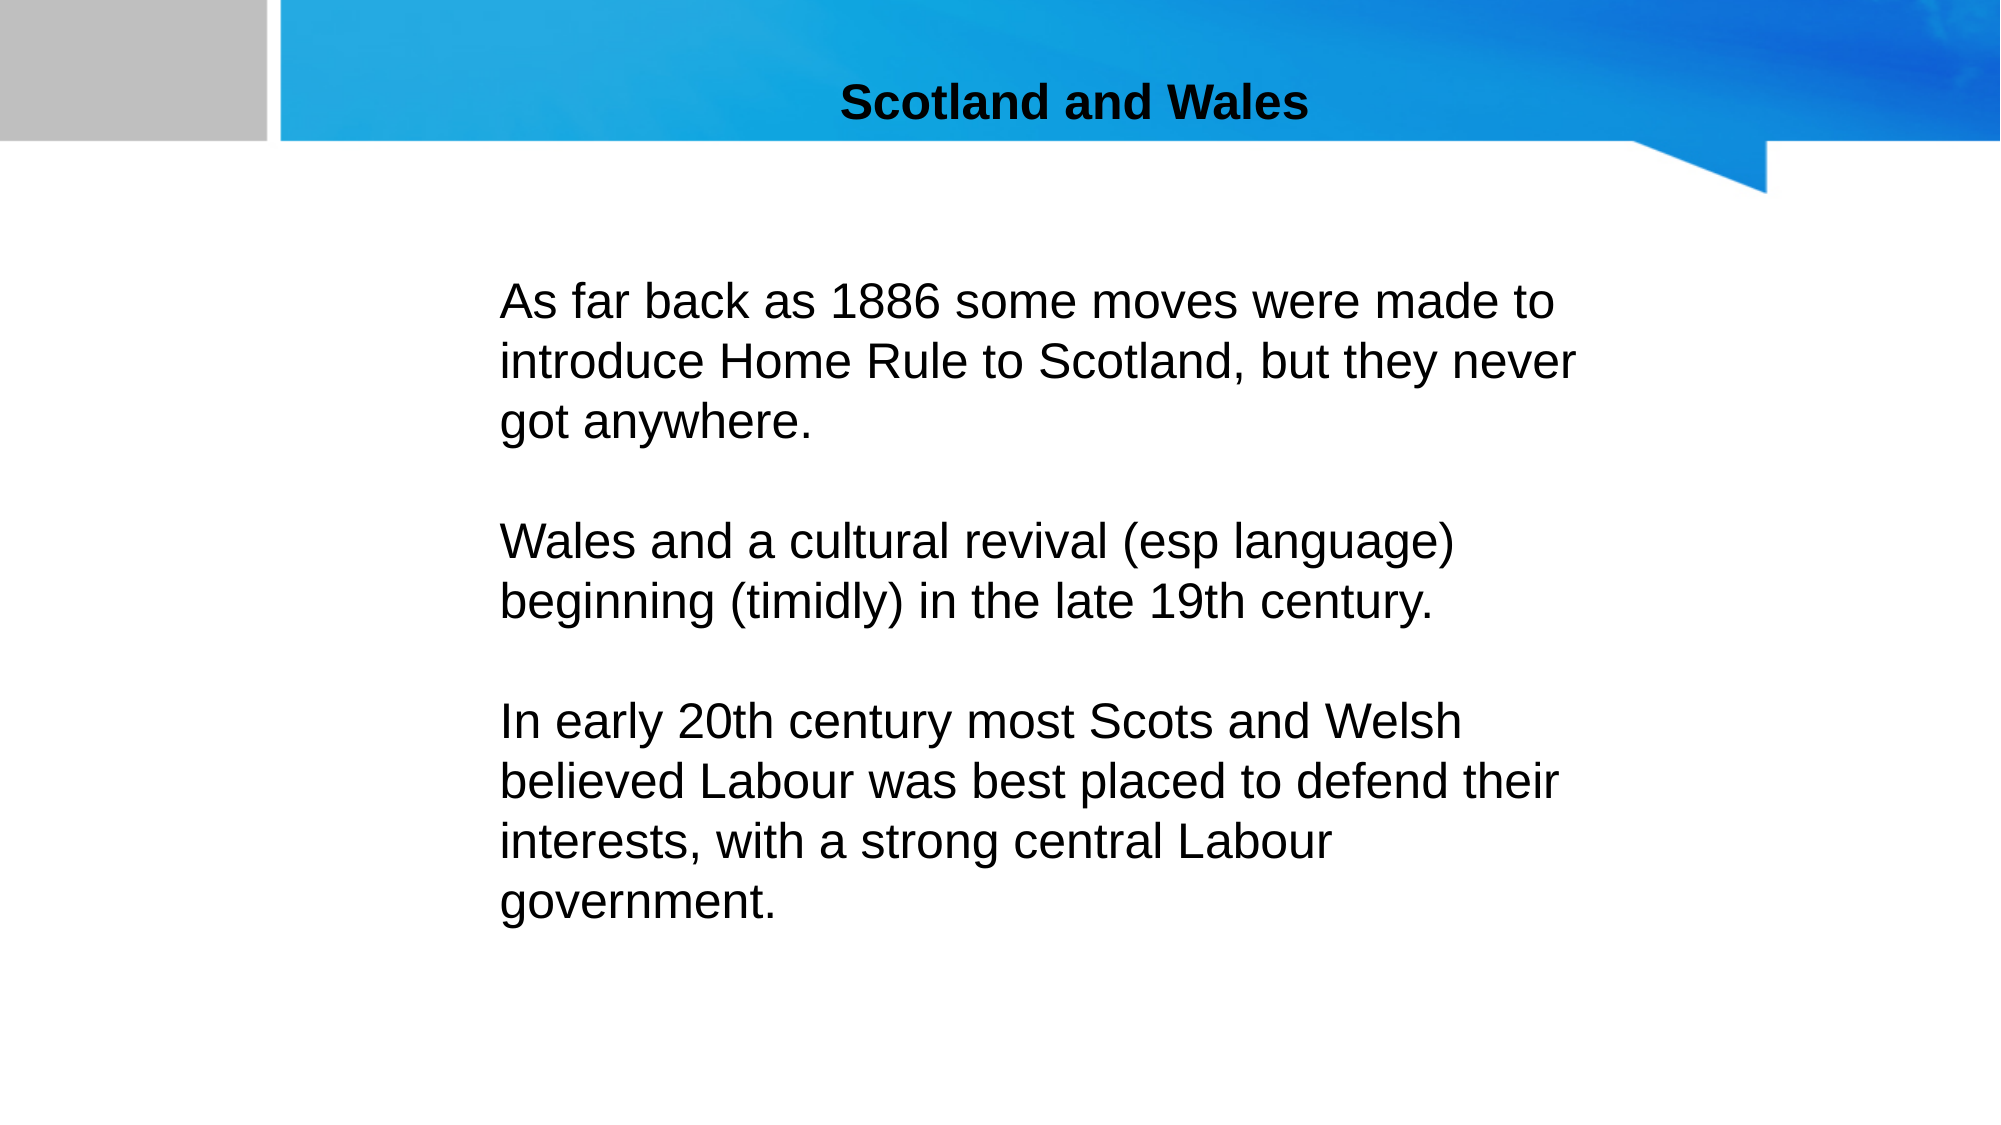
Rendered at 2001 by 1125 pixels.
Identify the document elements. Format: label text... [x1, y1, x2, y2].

picture [0, 0, 2000, 1125]
text_box Scotland and Wales [462, 62, 1688, 150]
text_box As far back as 1886 some moves were made to introduce Home Rule to Scotland, but they never got anywhere. Wales and a cultural revival (esp language) beginning (timidly) in the late 19th century. In early 20th century most Scots and Welsh believed Labour was best placed to defend their interests, with a strong central Labour government. [484, 261, 1638, 936]
